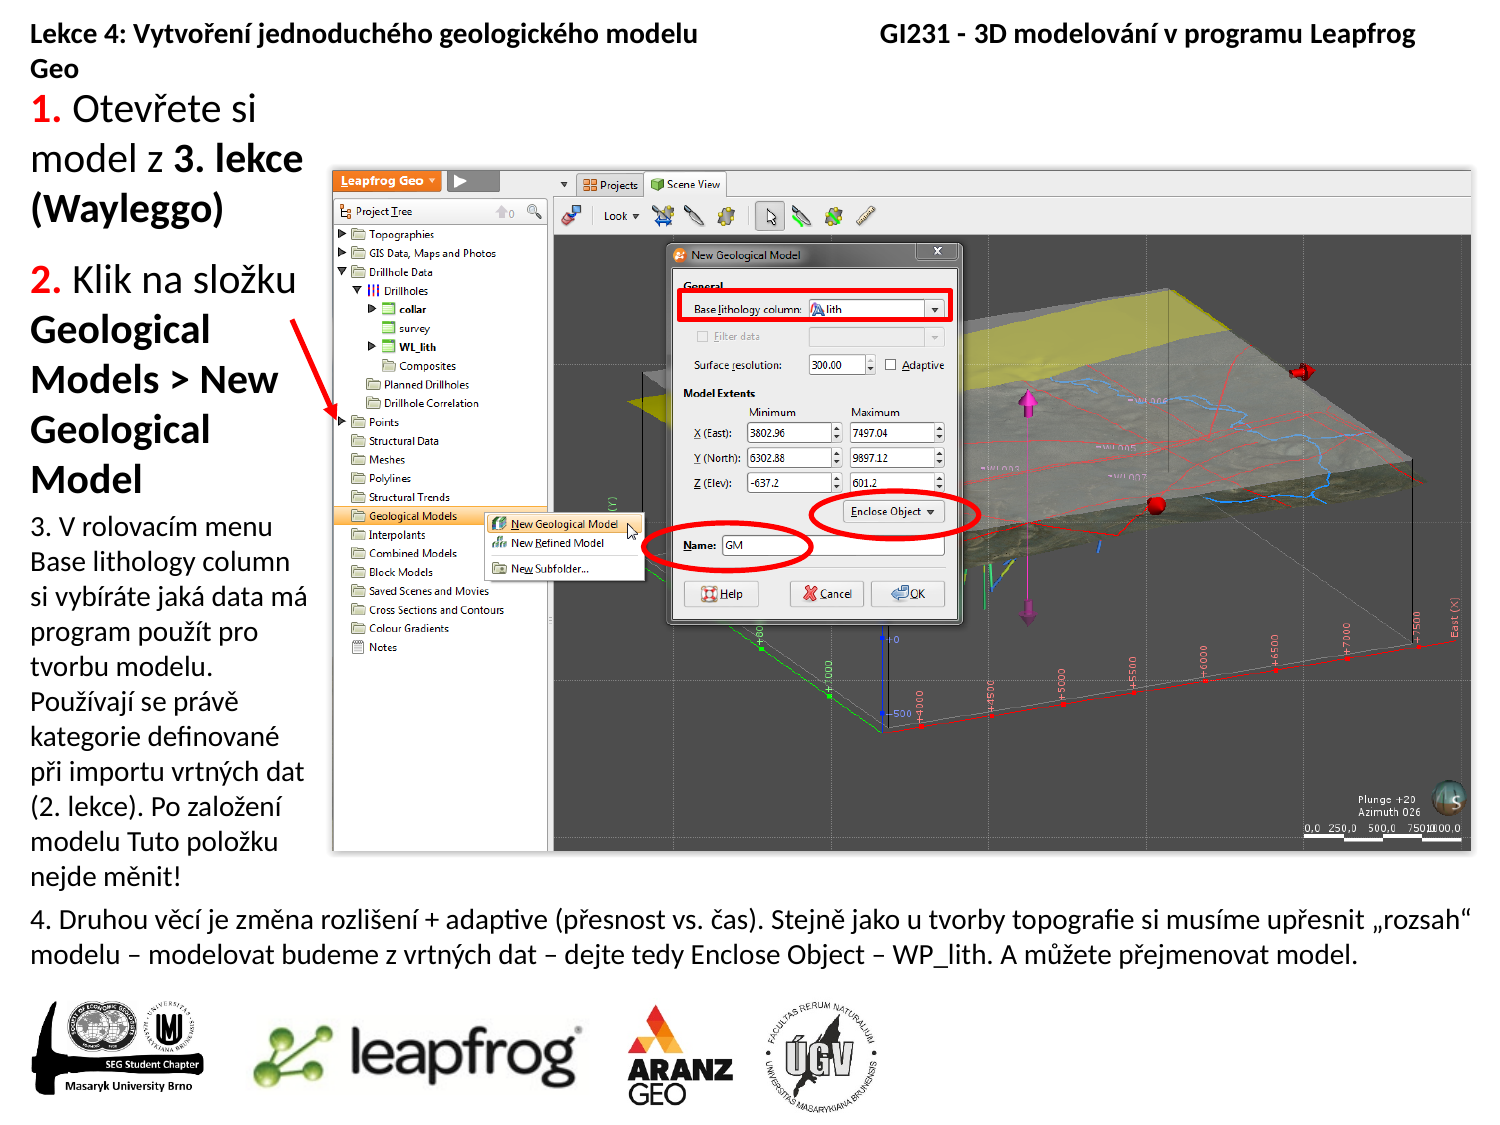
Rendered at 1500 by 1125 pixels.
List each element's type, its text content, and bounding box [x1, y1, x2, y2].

picture [14, 986, 219, 1109]
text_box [291, 319, 337, 421]
text_box 4. Druhou věcí je změna rozlišení + adaptive (přesnost vs. čas). Stejně jako u tvorby topografie si musíme upřesnit „rozsah“ modelu – modelovat budeme z vrtných dat – dejte tedy Enclose Object – WP_lith. A můžete přejmenovat model. [15, 893, 1500, 985]
picture [761, 997, 881, 1117]
picture [324, 162, 1478, 859]
text_box Lekce 4: Vytvoření jednoduchého geologického modelu GI231 - 3D modelování v programu Leapfrog Geo [15, 7, 1485, 127]
picture [245, 998, 760, 1114]
text_box 1. Otevřete si model z 3. lekce (Wayleggo) 2. Klik na složku Geological Models > New Geological Model 3. V rolovacím menu Base lithology column si vybíráte jaká data má program použít pro tvorbu modelu. Používají se právě kategorie definované při importu vrtných dat (2. lekce). Po založení modelu Tuto položku nejde měnit! [15, 73, 325, 893]
